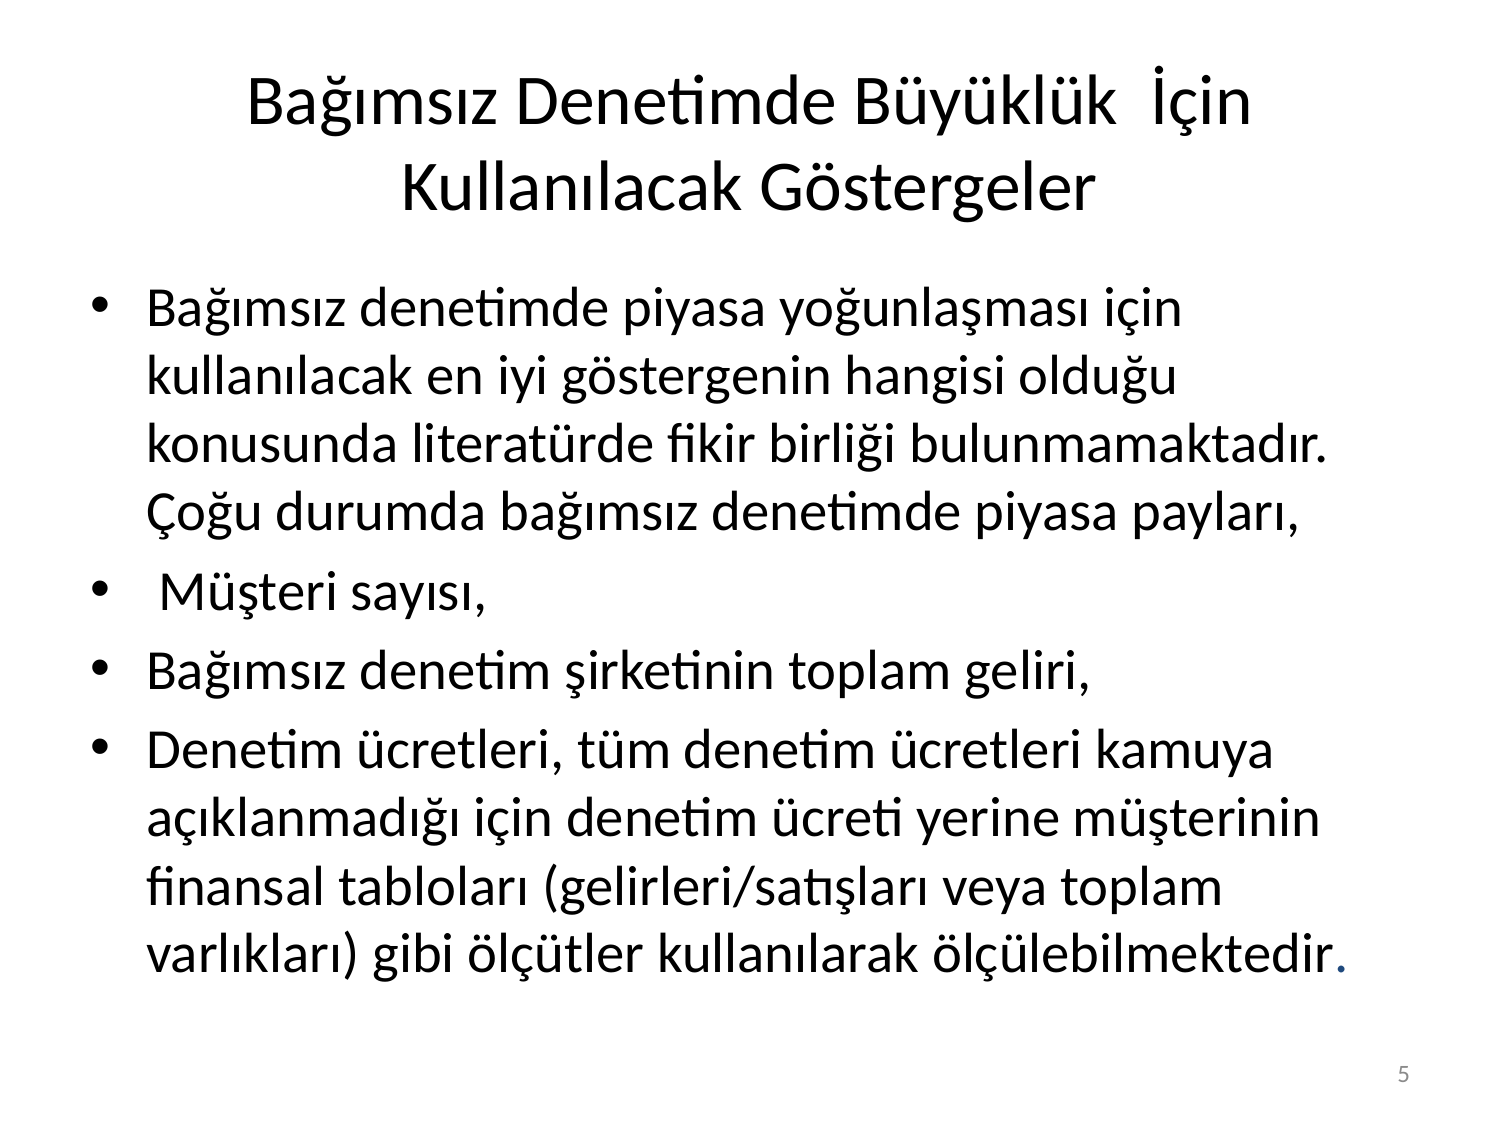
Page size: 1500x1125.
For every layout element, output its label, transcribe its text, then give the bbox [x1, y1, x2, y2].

title Bağımsız Denetimde Büyüklük İçin Kullanılacak Göstergeler [75, 45, 1425, 233]
list Bağımsız denetimde piyasa yoğunlaşması için kullanılacak en iyi göstergenin hangisi olduğu konusunda literatürde fikir birliği bulunmamaktadır. Çoğu durumda bağımsız denetimde piyasa payları, Müşteri sayısı, Bağımsız denetim şirketinin toplam geliri, Denetim ücretleri, tüm denetim ücretleri kamuya açıklanmadığı için denetim ücreti yerine müşterinin finansal tabloları (gelirleri/satışları veya toplam varlıkları) gibi ölçütler kullanılarak ölçülebilmektedir. [75, 262, 1425, 1005]
slide_number 5 [1074, 1042, 1425, 1103]
